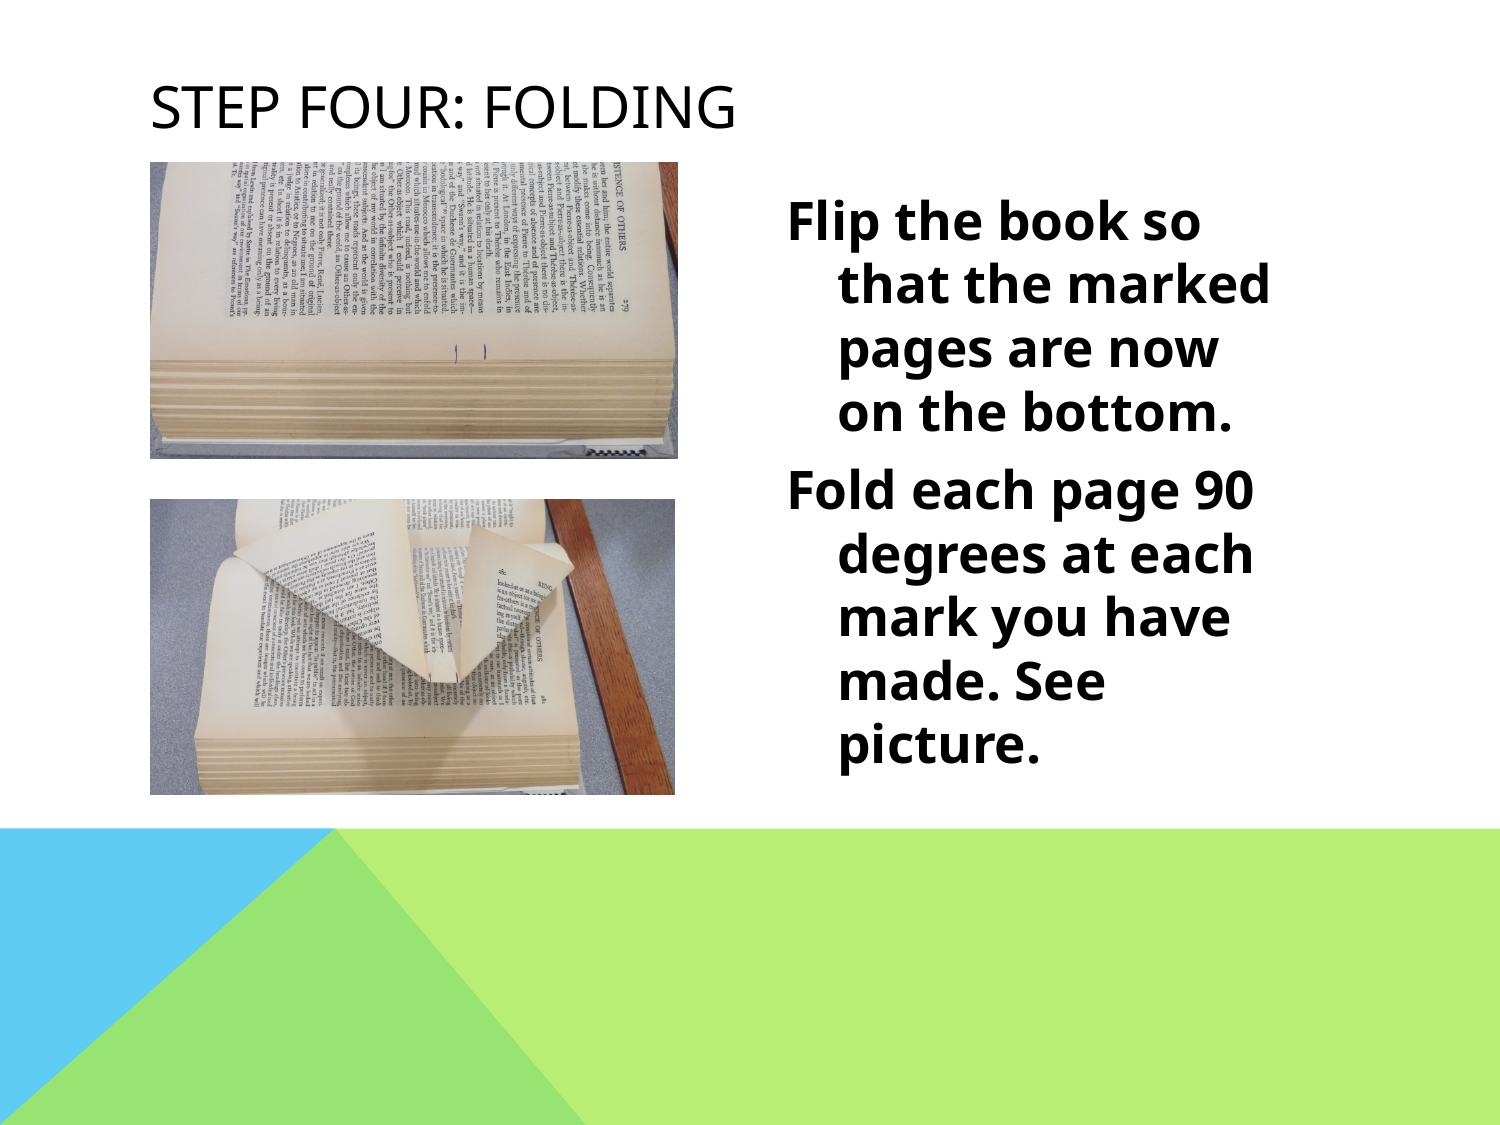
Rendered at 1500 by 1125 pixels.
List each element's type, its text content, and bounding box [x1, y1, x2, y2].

list Flip the book so that the marked pages are now on the bottom. Fold each page 90 degrees at each mark you have made. See picture. [771, 179, 1296, 789]
title Step four: folding [135, 60, 1369, 150]
picture [149, 499, 676, 796]
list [149, 162, 678, 460]
